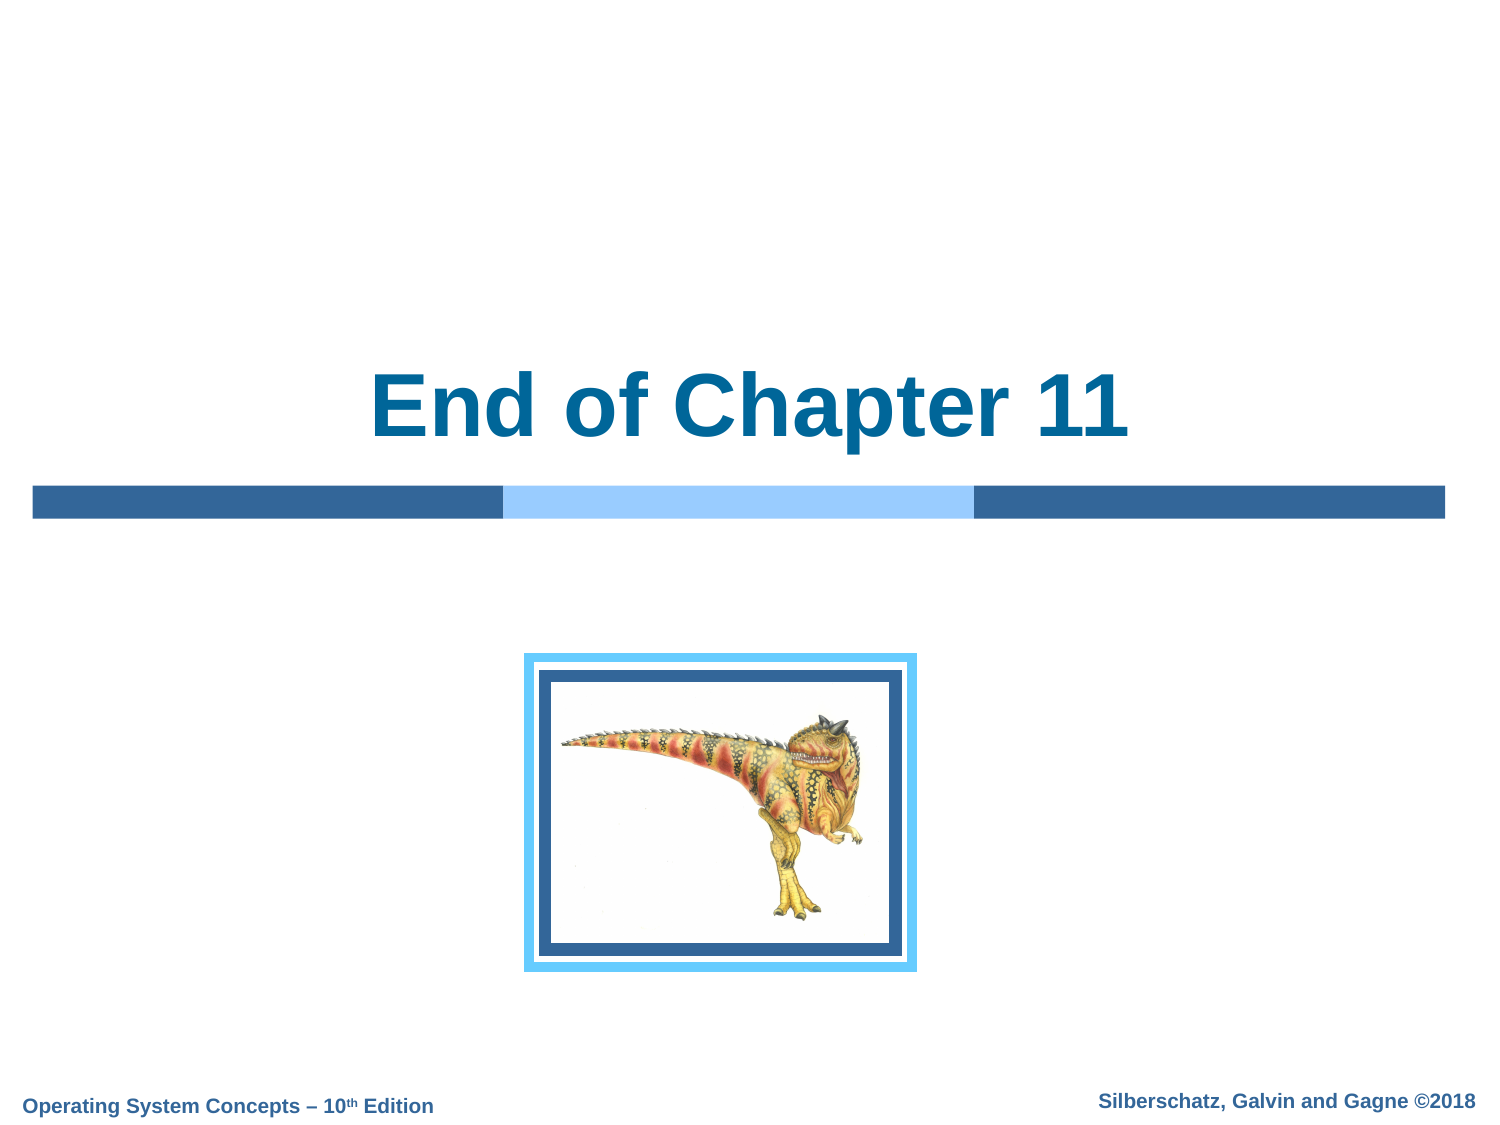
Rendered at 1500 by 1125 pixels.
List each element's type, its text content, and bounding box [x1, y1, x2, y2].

picture [551, 682, 889, 943]
title End of Chapter 11 [112, 112, 1388, 462]
